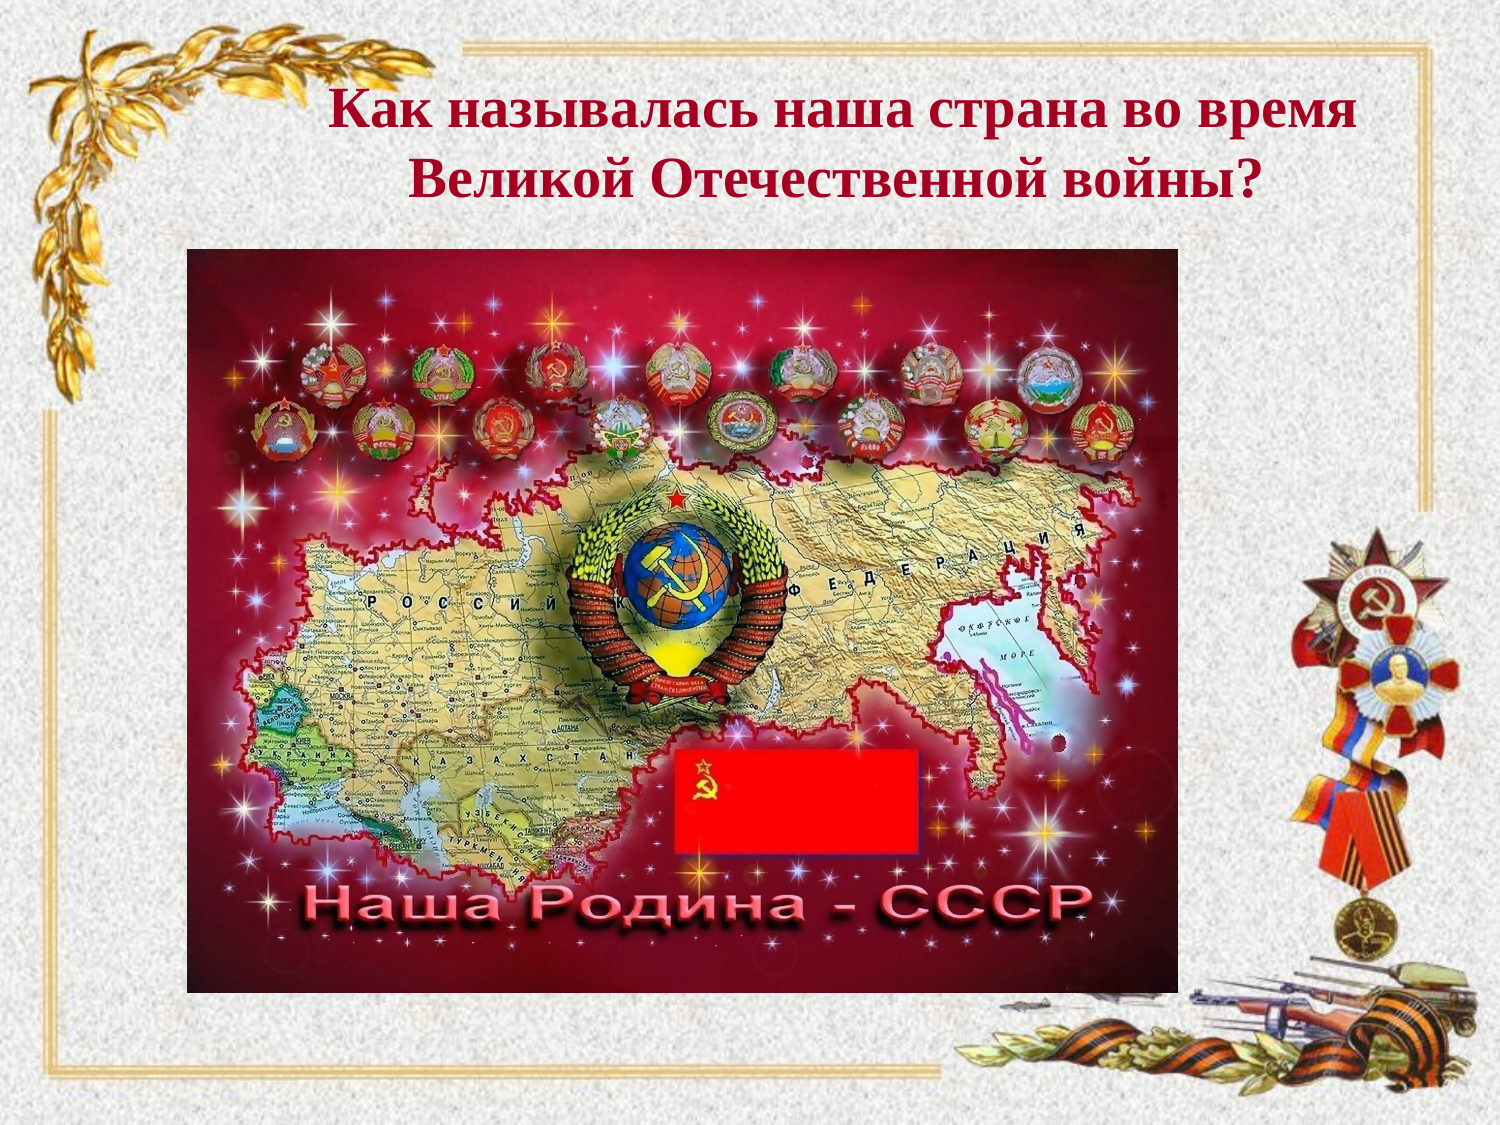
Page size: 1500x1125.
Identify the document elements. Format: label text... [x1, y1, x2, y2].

picture [0, 0, 1500, 1125]
title Как называлась наша страна во время Великой Отечественной войны? [262, 45, 1425, 233]
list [187, 249, 1178, 993]
